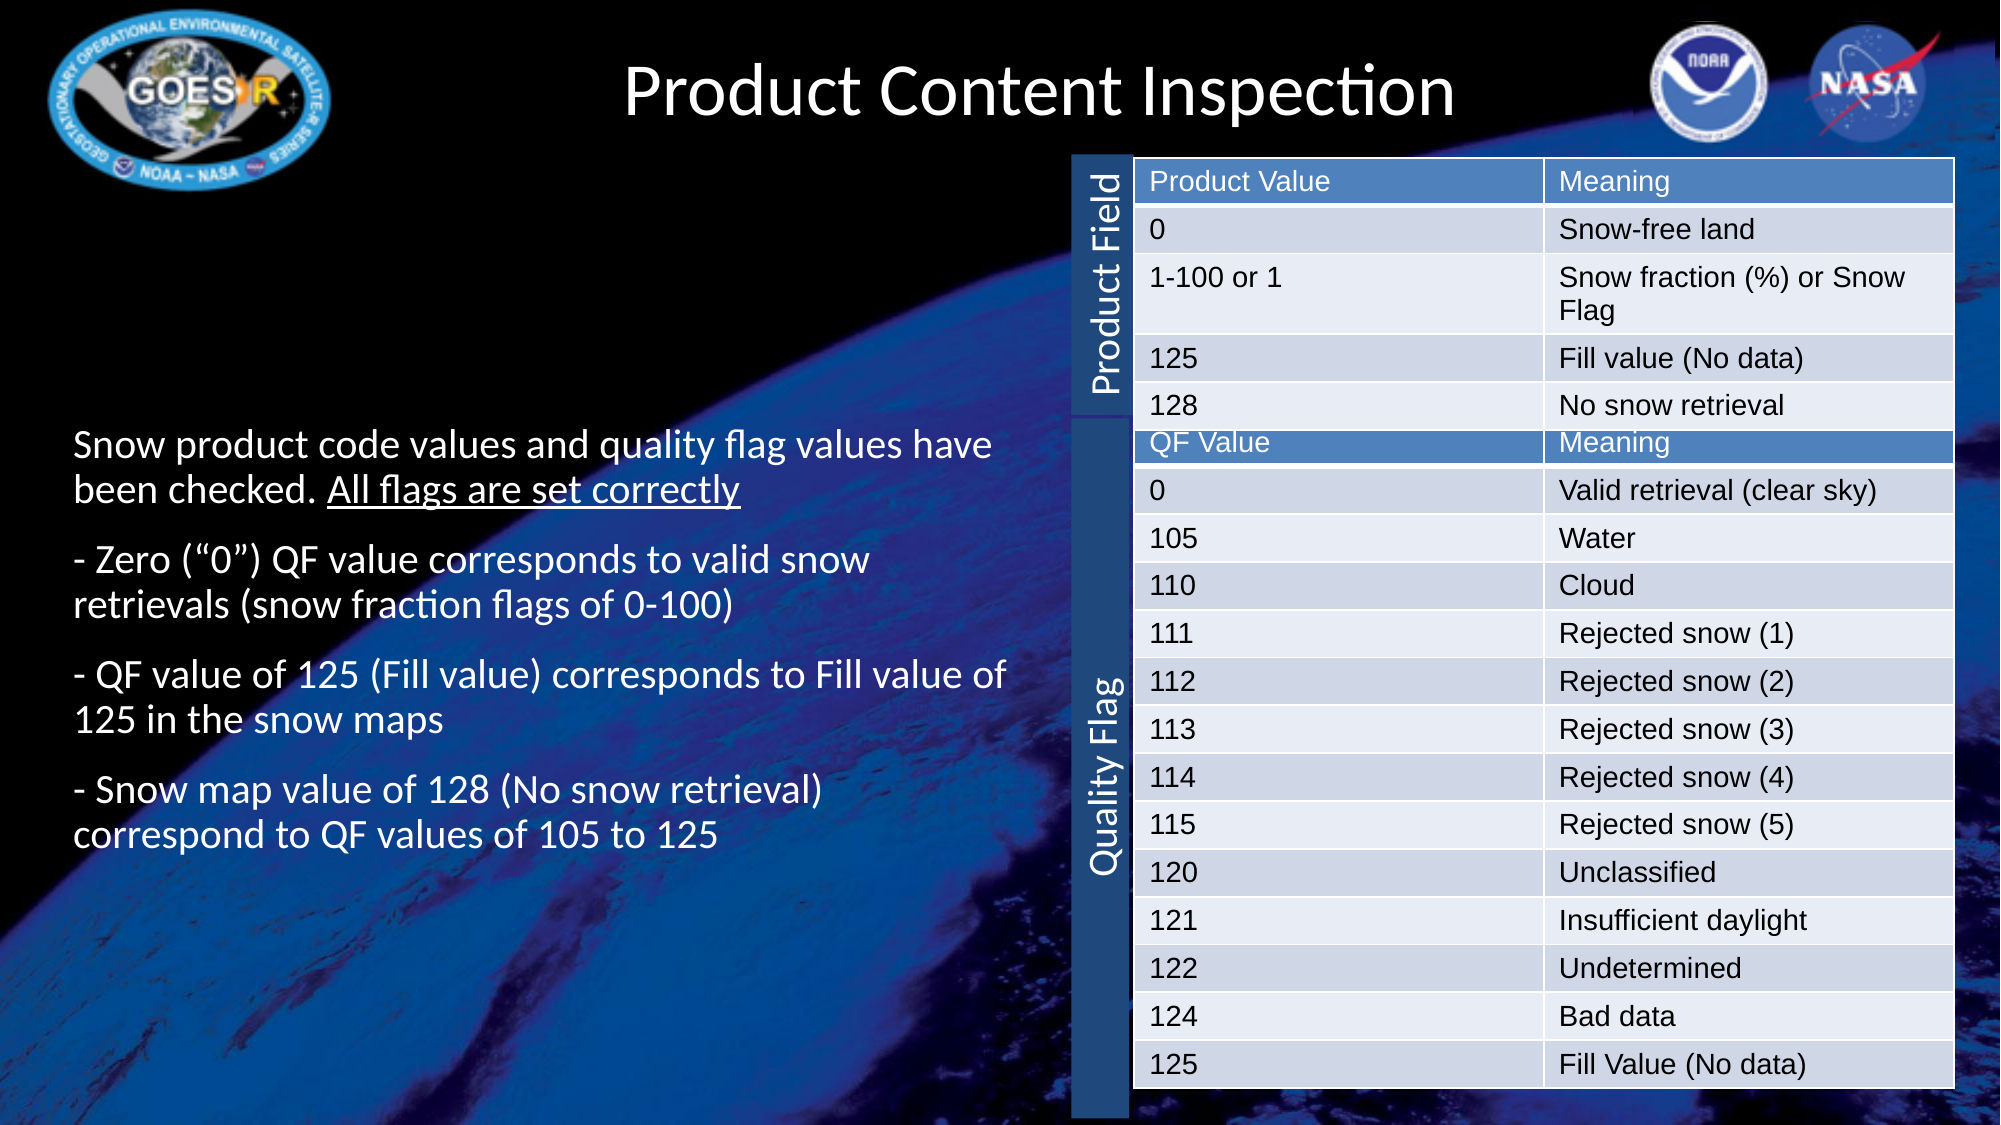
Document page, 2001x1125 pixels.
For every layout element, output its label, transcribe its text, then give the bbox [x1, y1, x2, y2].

table_cell Cloud [1545, 563, 1953, 609]
table_header Meaning [1545, 159, 1953, 203]
table_cell No snow retrieval [1545, 383, 1953, 429]
table_cell 105 [1135, 515, 1543, 561]
table_cell 0 [1135, 469, 1543, 513]
table_cell 113 [1135, 706, 1543, 752]
table_cell 114 [1135, 754, 1543, 800]
table_cell Water [1545, 515, 1953, 561]
table_cell Rejected snow (4) [1545, 754, 1953, 800]
table_cell Rejected snow (2) [1545, 658, 1953, 704]
table_cell 128 [1135, 383, 1543, 429]
title Product Content Inspection [403, 19, 1679, 152]
table_cell 120 [1135, 850, 1543, 896]
text_box Quality Flag [1071, 418, 1130, 1119]
table_cell 125 [1135, 335, 1543, 381]
text_box Product Field [1071, 154, 1134, 415]
table_cell Rejected snow (5) [1545, 802, 1953, 848]
table_cell 1-100 or 1 [1135, 254, 1543, 333]
table_cell Fill Value (No data) [1545, 1041, 1953, 1087]
table_cell Bad data [1545, 993, 1953, 1039]
table_header Meaning [1545, 431, 1953, 463]
table_cell 110 [1135, 563, 1543, 609]
table_cell 122 [1135, 945, 1543, 991]
table_cell Insufficient daylight [1545, 898, 1953, 944]
table_header QF Value [1135, 431, 1543, 463]
table_cell Valid retrieval (clear sky) [1545, 469, 1953, 513]
table_cell Fill value (No data) [1545, 335, 1953, 381]
table_cell Undetermined [1545, 945, 1953, 991]
picture [0, 0, 2000, 1125]
table_cell 0 [1135, 208, 1543, 253]
table_cell 121 [1135, 898, 1543, 944]
table_cell Unclassified [1545, 850, 1953, 896]
table_header Product Value [1135, 159, 1543, 203]
table_cell 125 [1135, 1041, 1543, 1087]
slide_number ‹#› [1805, 1089, 1955, 1103]
table_cell Rejected snow (1) [1545, 611, 1953, 657]
table_cell 115 [1135, 802, 1543, 848]
text_box Snow product code values and quality flag values have been checked. All flags are set correctly - Zero (“0”) QF value corresponds to valid snow retrievals (snow fraction flags of 0-100) - QF value of 125 (Fill value) corresponds to Fill value of 125 in the snow maps - Snow map value of 128 (No snow retrieval) correspond to QF values of 105 to 125 [58, 414, 1041, 941]
table_cell Rejected snow (3) [1545, 706, 1953, 752]
table_cell 111 [1135, 611, 1543, 657]
table_cell 112 [1135, 658, 1543, 704]
table_cell Snow-free land [1545, 208, 1953, 253]
table_cell Snow fraction (%) or Snow Flag [1545, 254, 1953, 333]
table_cell 124 [1135, 993, 1543, 1039]
